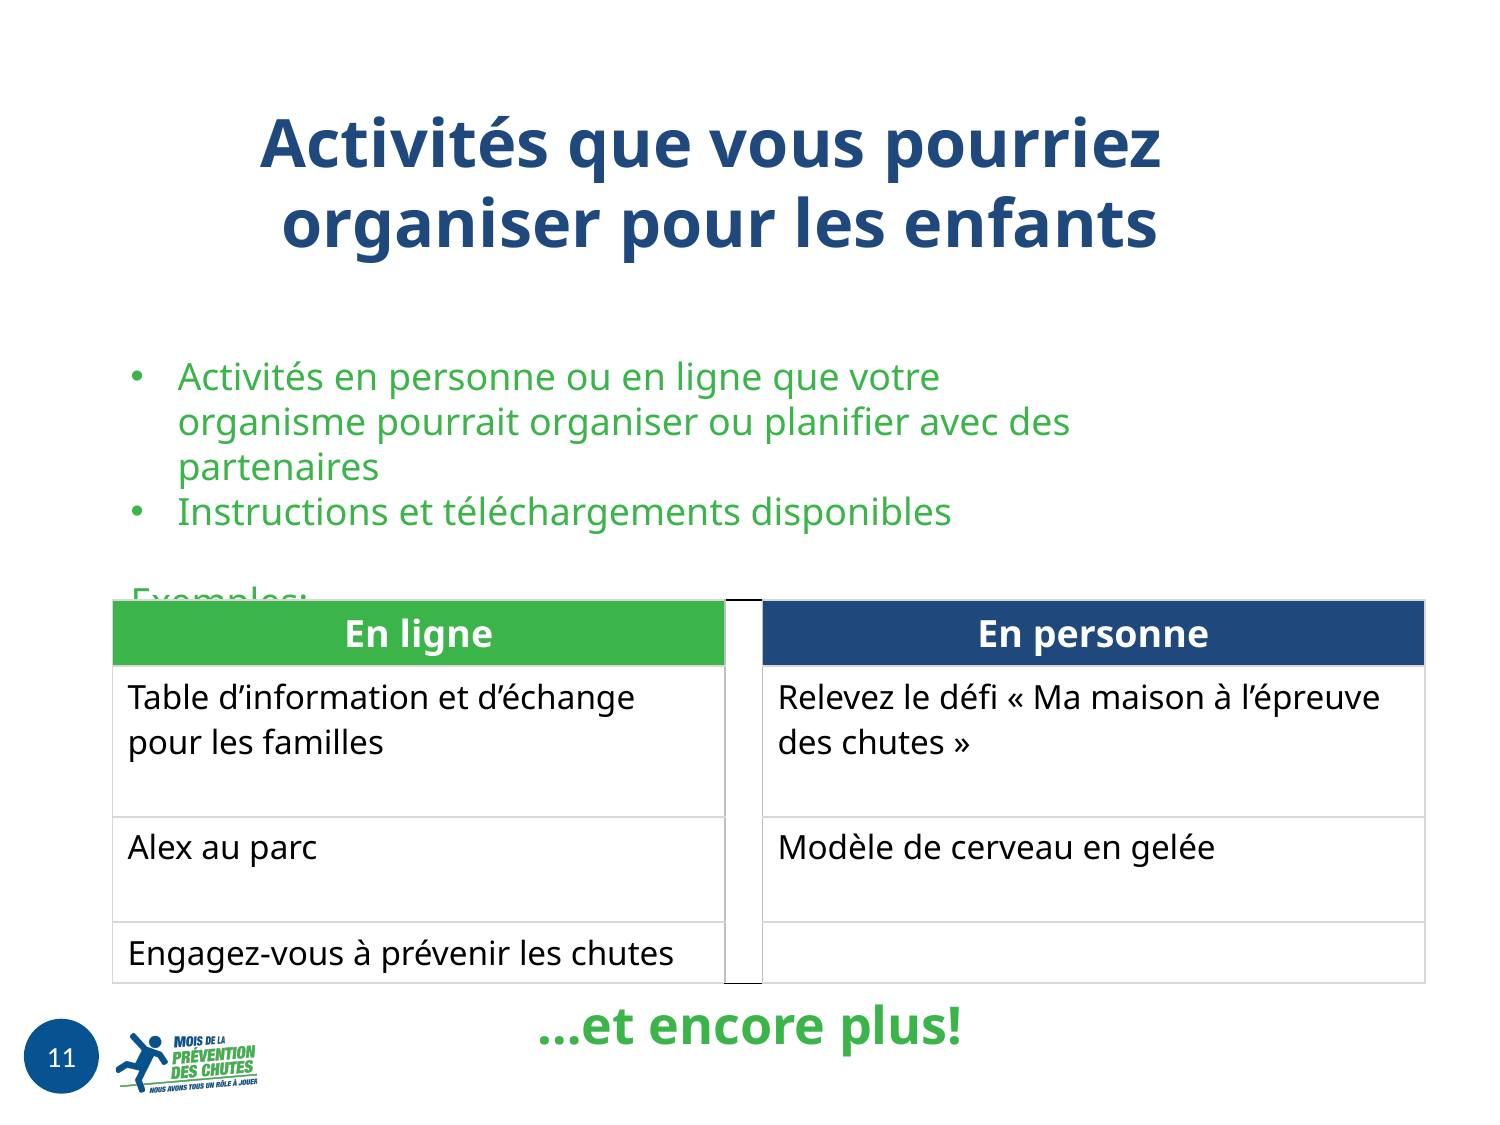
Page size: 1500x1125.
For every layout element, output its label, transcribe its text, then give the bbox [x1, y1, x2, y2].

table_cell [763, 923, 1424, 982]
text_box …et encore plus! [520, 984, 980, 1063]
table_header En personne [763, 601, 1424, 665]
table_cell Relevez le défi « Ma maison à l’épreuve des chutes » [763, 667, 1424, 816]
table_header En ligne [113, 601, 724, 665]
table_cell Alex au parc [113, 818, 724, 921]
table_cell Engagez-vous à prévenir les chutes [113, 923, 724, 982]
text_box Activités que vous pourriez organiser pour les enfants [115, 87, 1326, 275]
table_cell Table d’information et d’échange pour les familles [113, 667, 724, 816]
table_cell Modèle de cerveau en gelée [763, 818, 1424, 921]
text_box Activités en personne ou en ligne que votre organisme pourrait organiser ou planifier avec des partenaires Instructions et téléchargements disponibles Exemples: [115, 345, 1104, 567]
table_header [726, 601, 762, 983]
